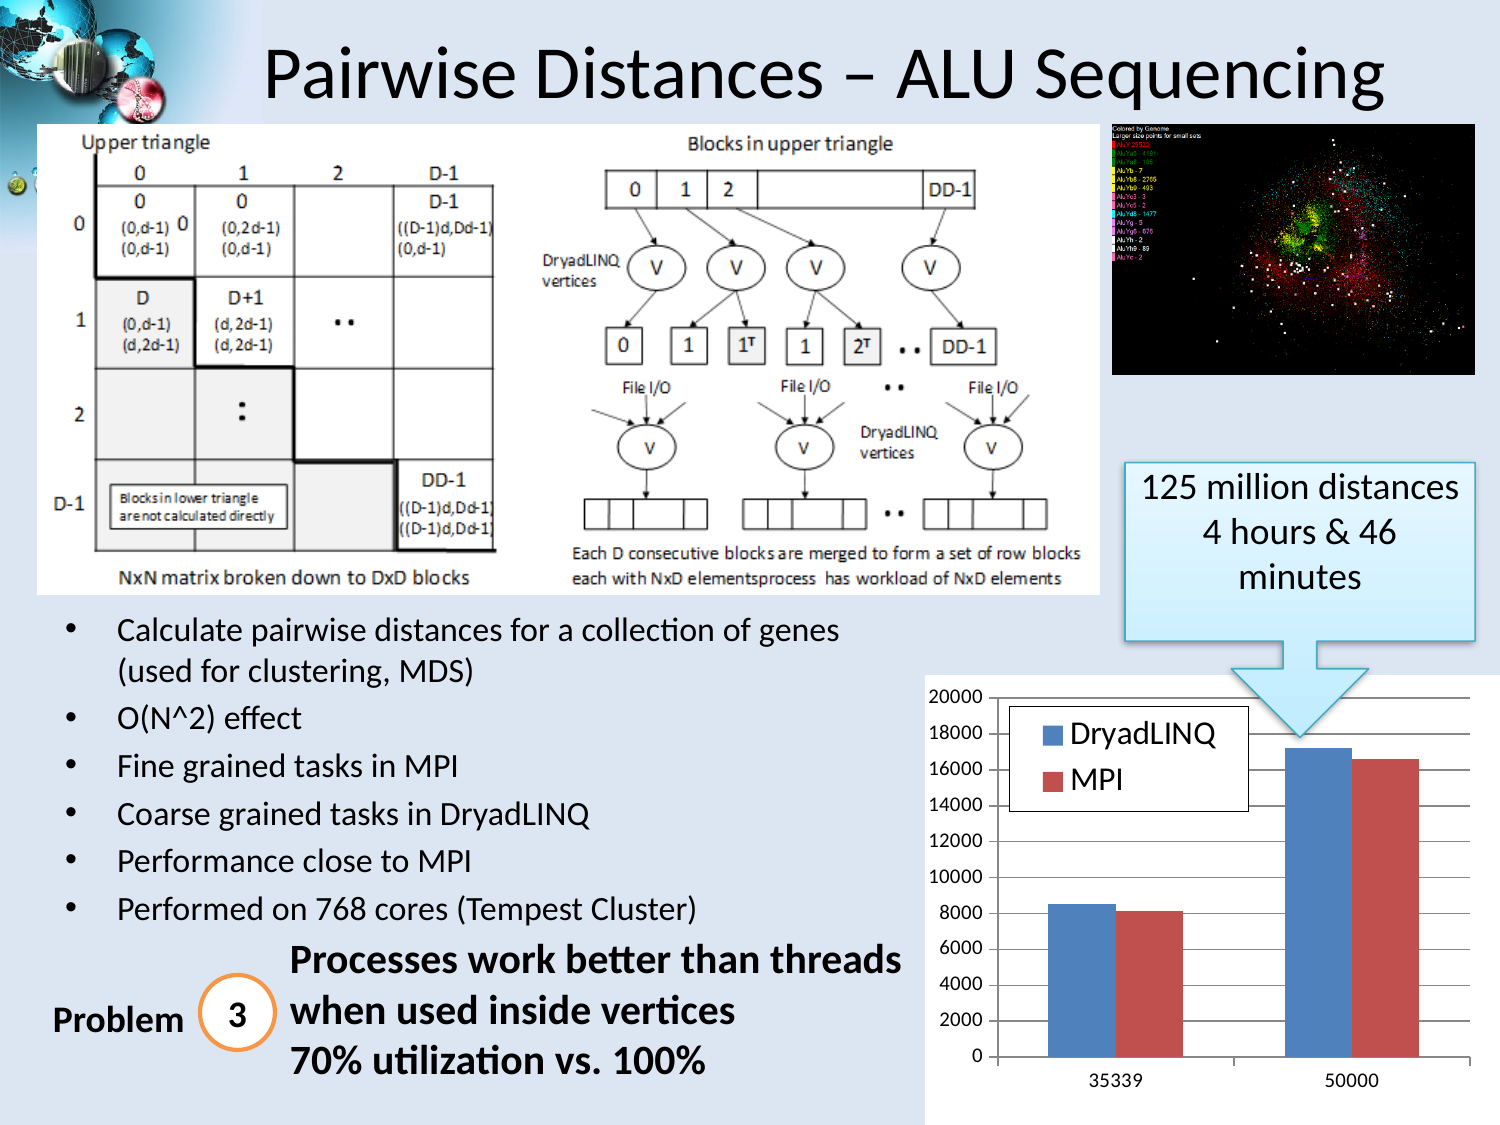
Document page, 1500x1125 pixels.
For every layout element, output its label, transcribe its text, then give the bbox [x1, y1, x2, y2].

picture [0, 0, 1101, 596]
text_box Processes work better than threads when used inside vertices 70% utilization vs. 100% [275, 924, 919, 1090]
chart [924, 674, 1500, 1125]
title Pairwise Distances – ALU Sequencing [150, 0, 1500, 138]
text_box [37, 974, 276, 1051]
list Calculate pairwise distances for a collection of genes (used for clustering, MDS) O(N^2) effect Fine grained tasks in MPI Coarse grained tasks in DryadLINQ Performance close to MPI Performed on 768 cores (Tempest Cluster) [50, 603, 913, 938]
text_box 125 million distances 4 hours & 46 minutes [1124, 461, 1476, 673]
picture [1112, 124, 1476, 376]
